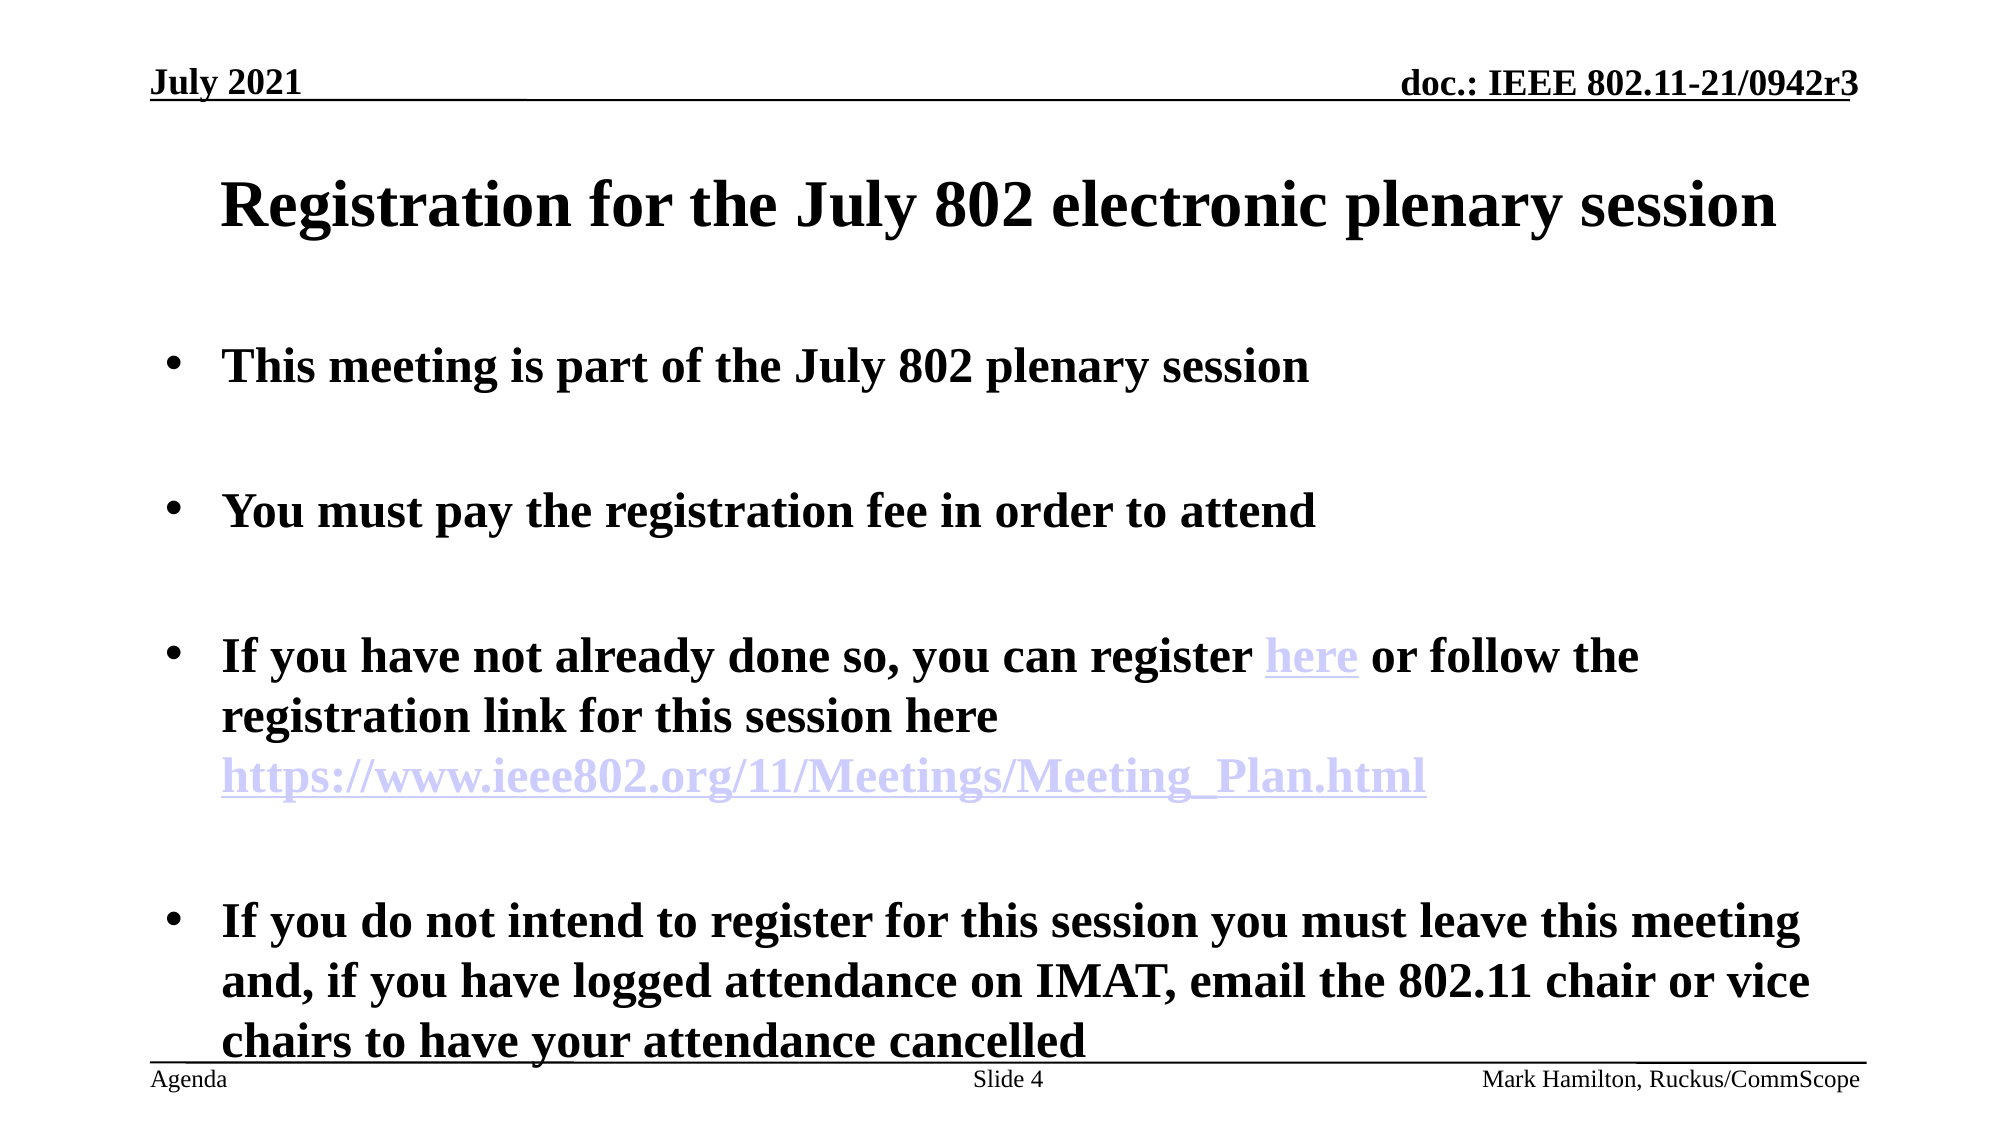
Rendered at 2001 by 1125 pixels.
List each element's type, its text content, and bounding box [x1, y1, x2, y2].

list This meeting is part of the July 802 plenary session You must pay the registration fee in order to attend If you have not already done so, you can register here or follow the registration link for this session here https://www.ieee802.org/11/Meetings/Meeting_Plan.html If you do not intend to register for this session you must leave this meeting and, if you have logged attendance on IMAT, email the 802.11 chair or vice chairs to have your attendance cancelled [149, 324, 1850, 1063]
slide_number Slide 4 [950, 1061, 1067, 1123]
title Registration for the July 802 electronic plenary session [149, 112, 1850, 288]
